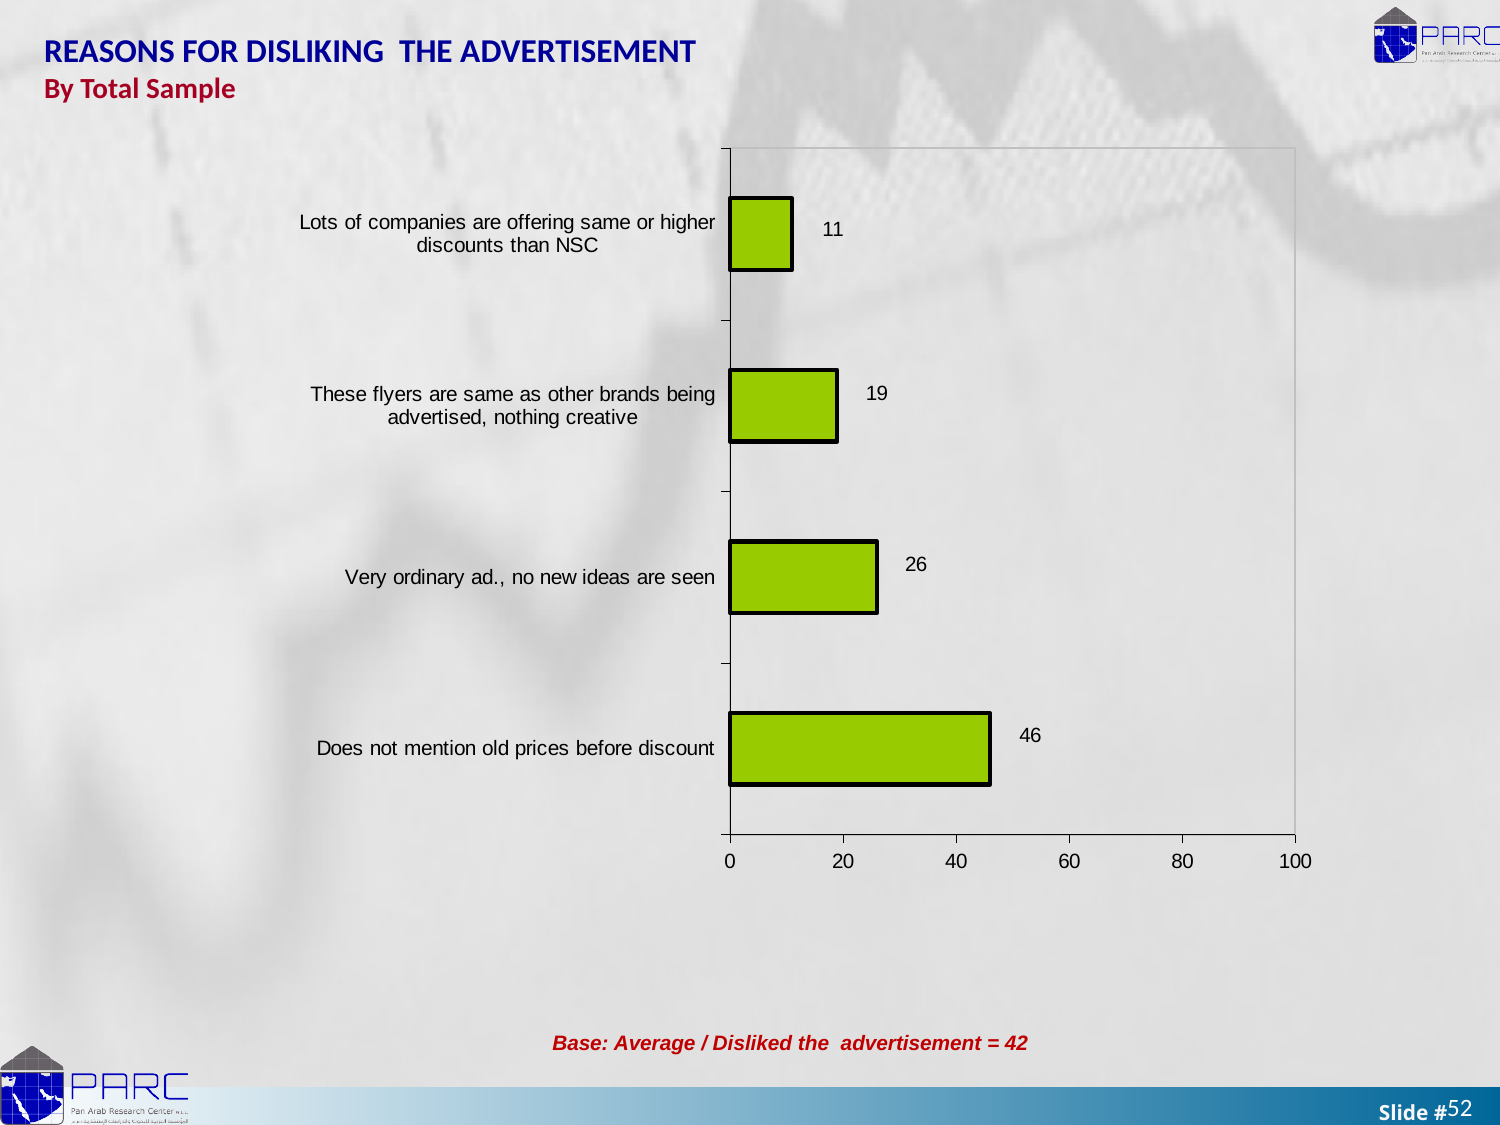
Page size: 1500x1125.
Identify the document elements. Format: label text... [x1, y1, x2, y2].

picture [0, 0, 1500, 1125]
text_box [249, 137, 1326, 1026]
slide_number 52 [1137, 1087, 1488, 1125]
text_box REASONS FOR DISLIKING THE ADVERTISEMENT By Total Sample [29, 21, 1038, 112]
text_box Base: Average / Disliked the advertisement = 42 [537, 1035, 1093, 1062]
